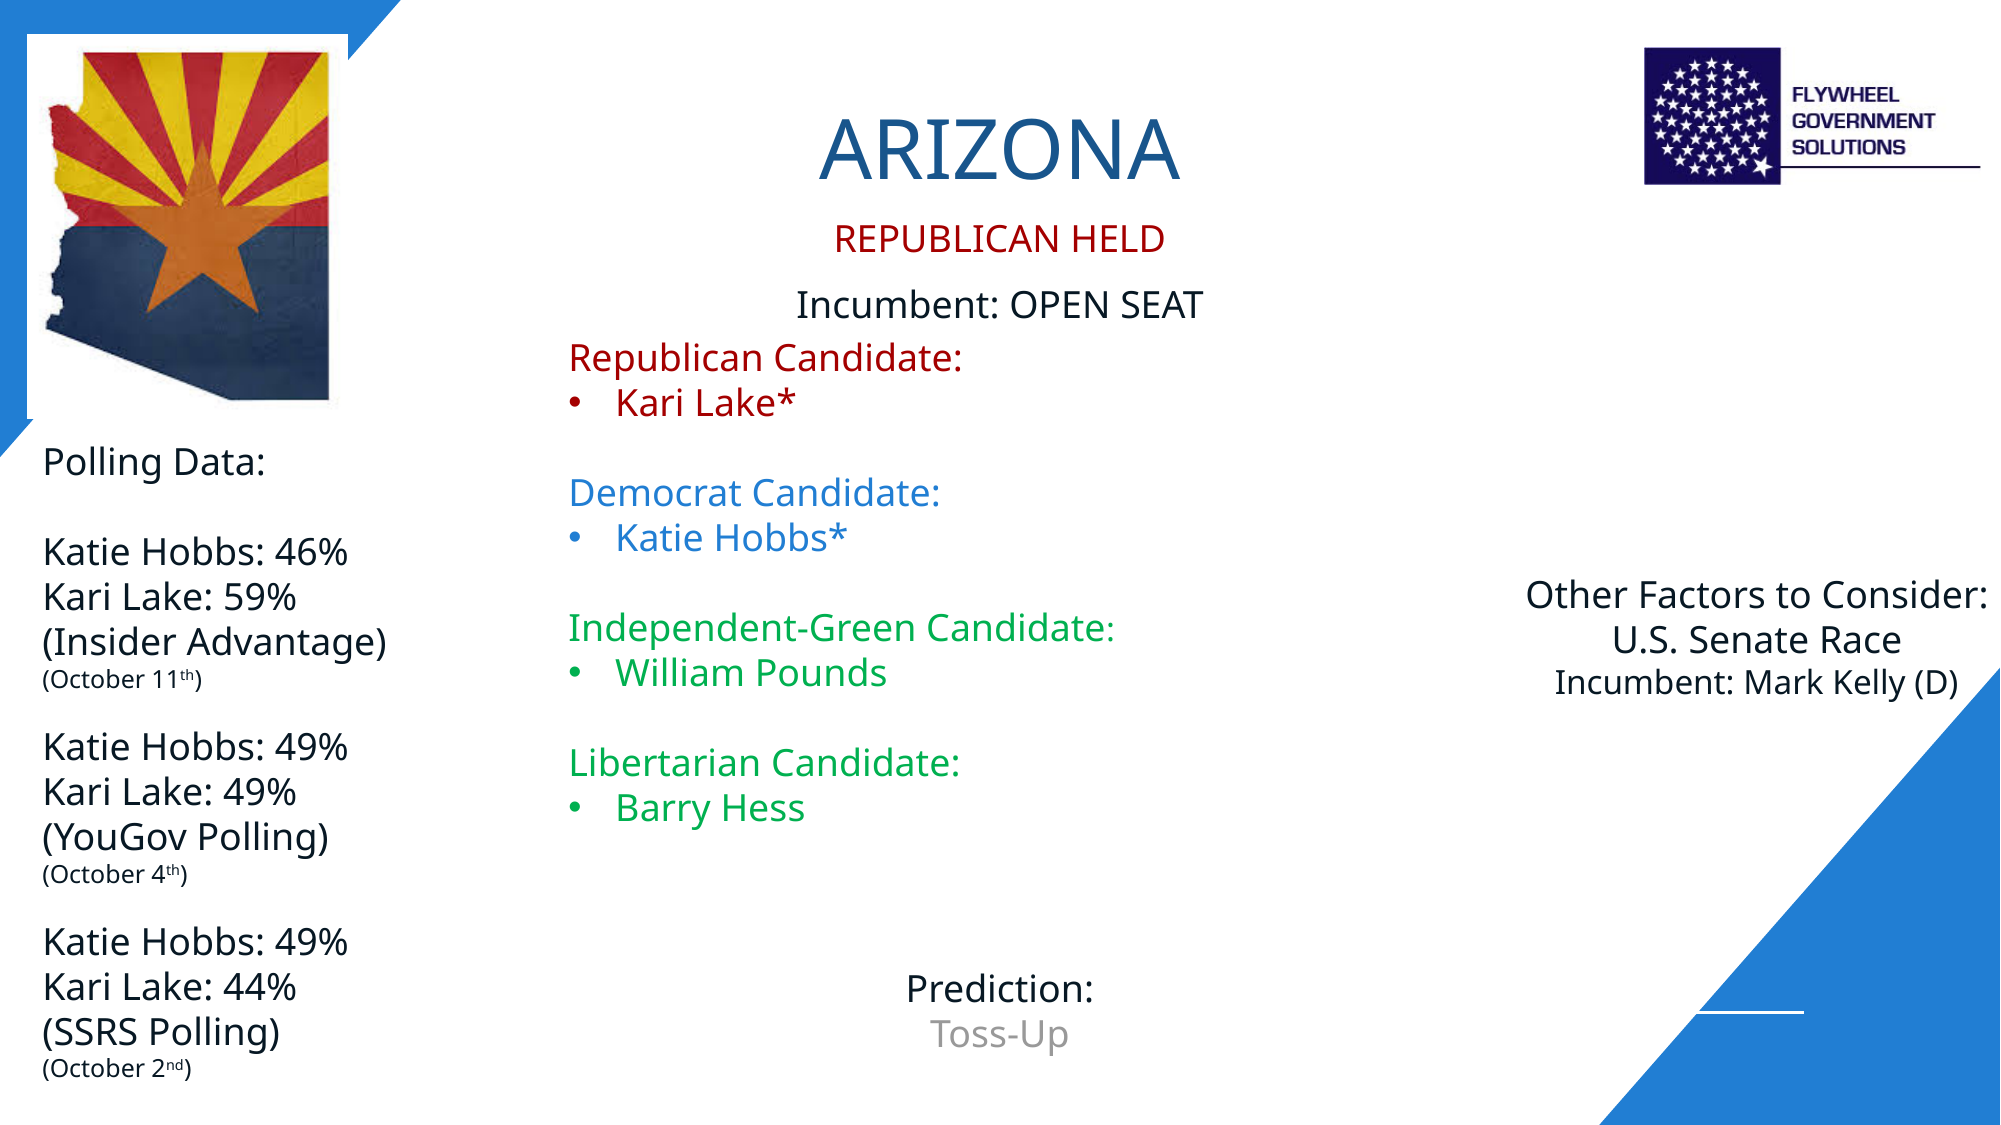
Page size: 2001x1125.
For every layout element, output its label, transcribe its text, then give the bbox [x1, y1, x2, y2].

text_box Incumbent: OPEN SEAT [654, 273, 1346, 334]
text_box Prediction: Toss-Up [689, 957, 1311, 1063]
text_box Polling Data: Katie Hobbs: 46% Kari Lake: 59% (Insider Advantage) (October 11th) Katie Hobbs: 49% Kari Lake: 49% (YouGov Polling) (October 4th) Katie Hobbs: 49% Kari Lake: 44% (SSRS Polling) (October 2nd) [27, 430, 489, 1091]
text_box Other Factors to Consider: U.S. Senate Race Incumbent: Mark Kelly (D) [1446, 563, 2000, 709]
title ARIZONA [350, 34, 1813, 258]
picture [27, 34, 348, 419]
text_box Republican Candidate: Kari Lake* Democrat Candidate: Katie Hobbs* Independent-Green Candidate: William Pounds Libertarian Candidate: Barry Hess [553, 326, 1623, 837]
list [1644, 47, 1981, 185]
text_box REPUBLICAN HELD [432, 207, 1568, 268]
